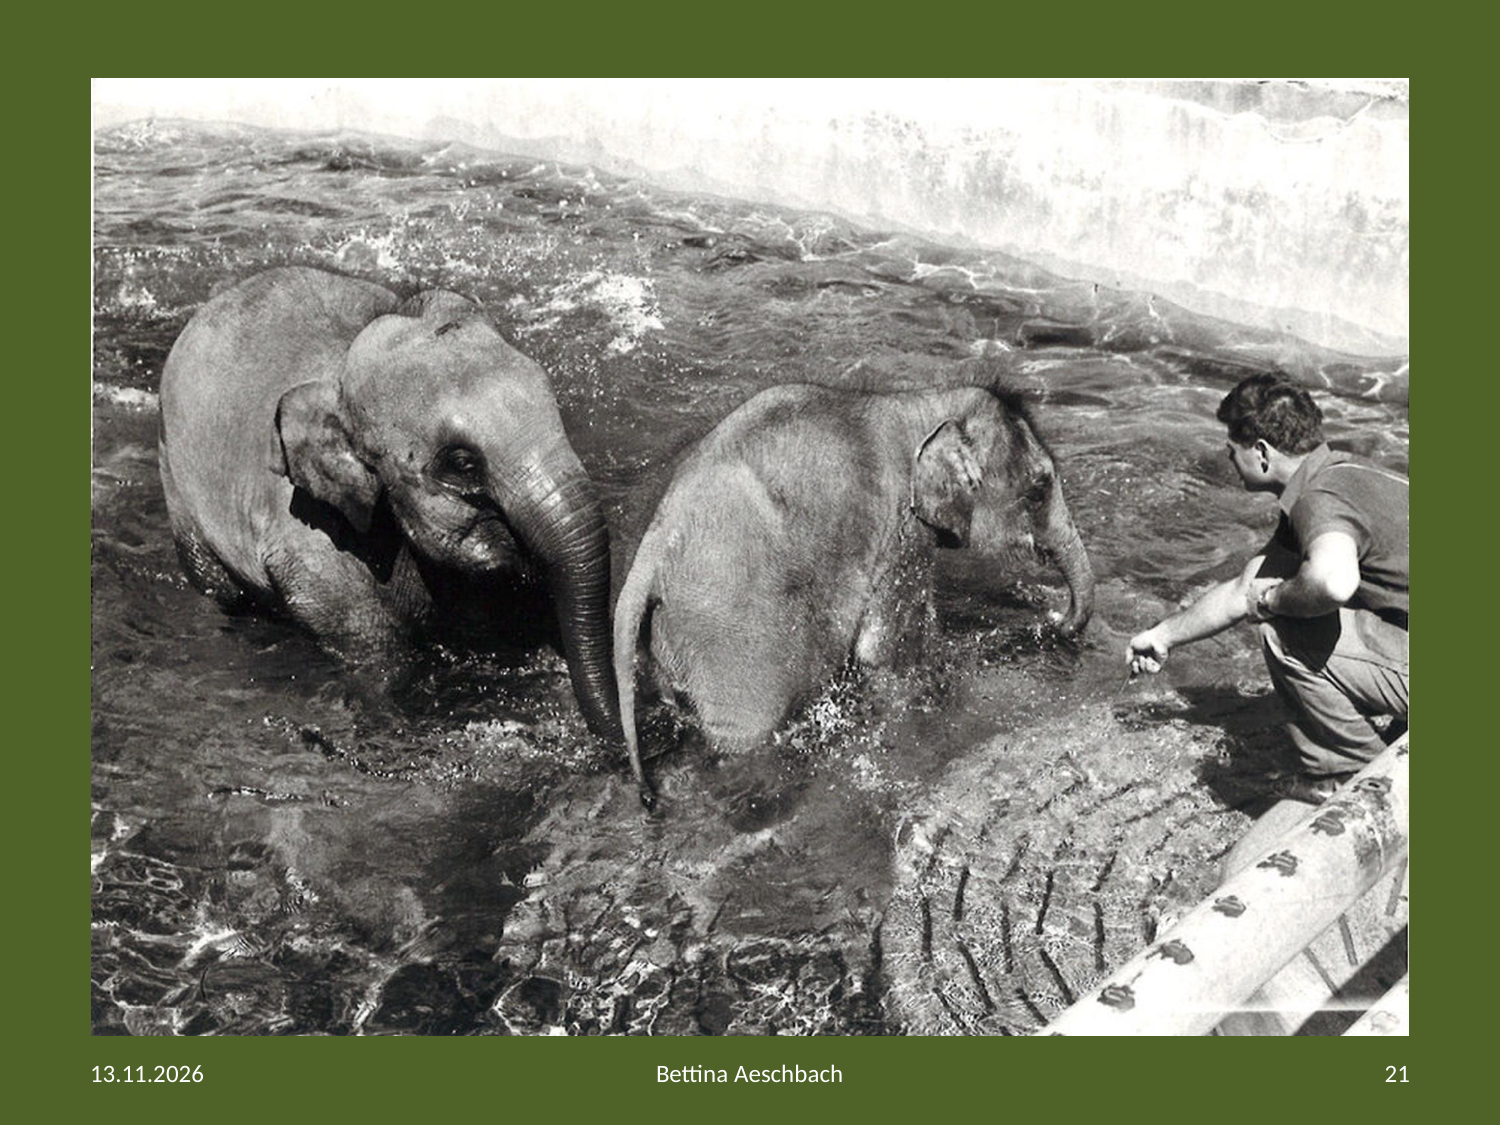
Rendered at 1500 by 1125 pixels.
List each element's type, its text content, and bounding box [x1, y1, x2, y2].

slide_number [75, 1042, 425, 1103]
slide_number 21 [1074, 1042, 1425, 1103]
footer Bettina Aeschbach [512, 1045, 988, 1103]
picture [91, 77, 1409, 1036]
